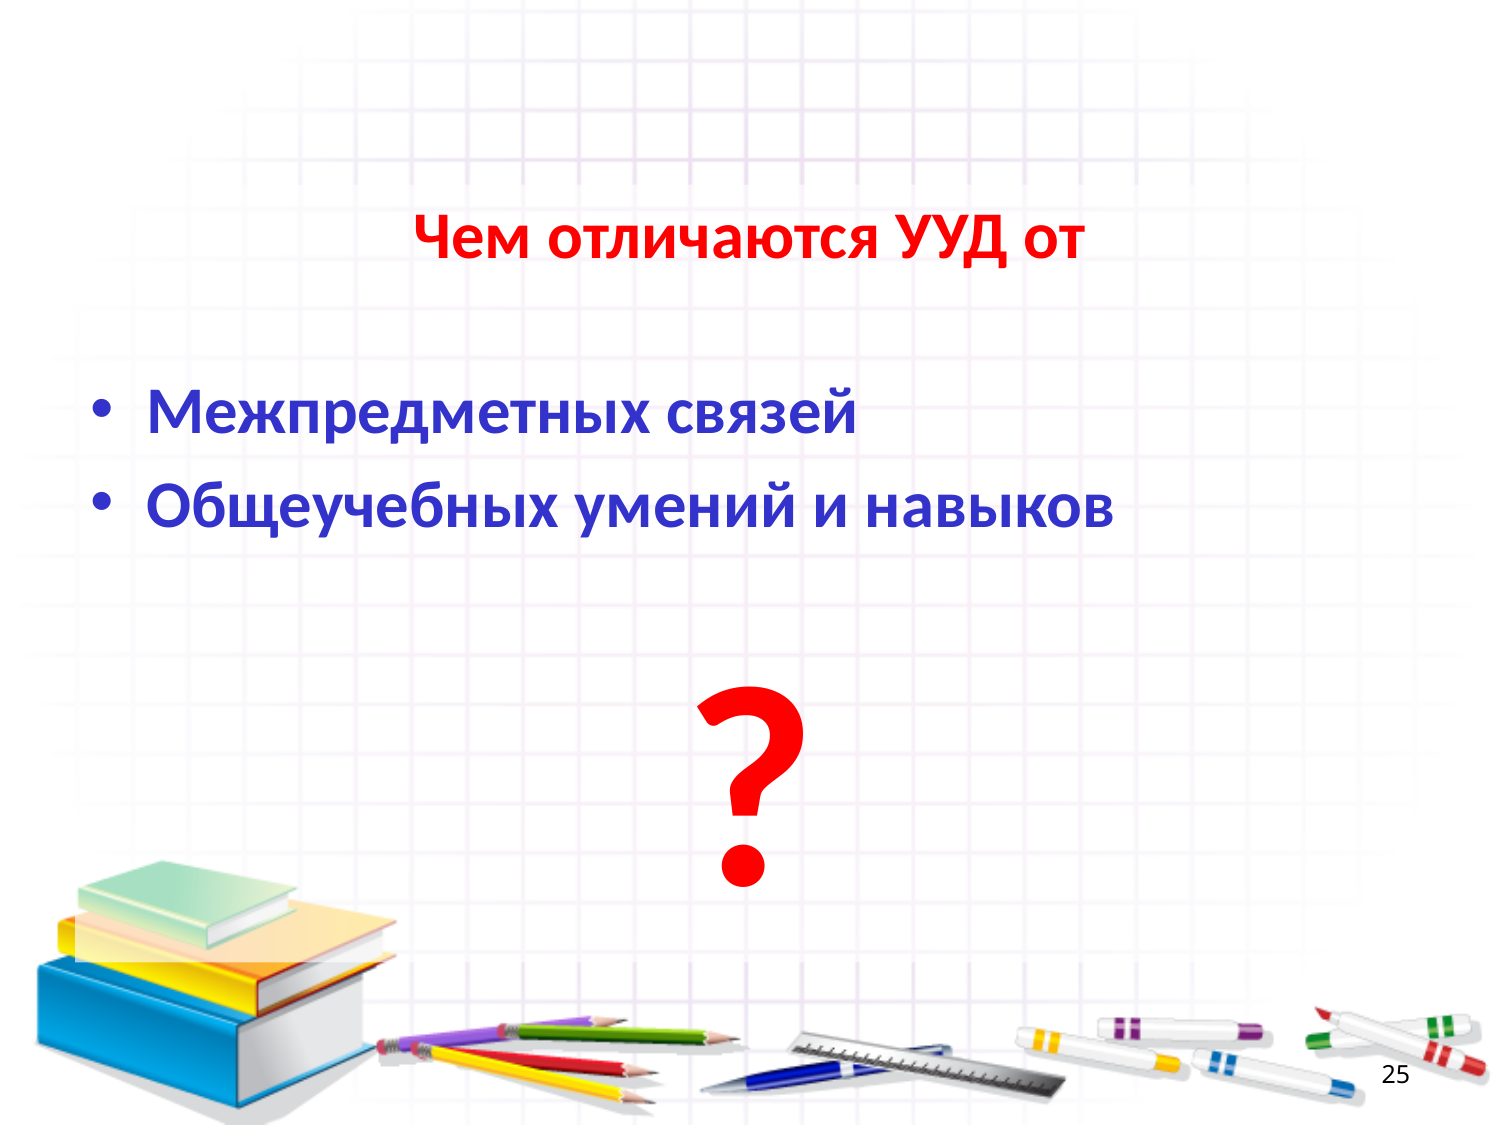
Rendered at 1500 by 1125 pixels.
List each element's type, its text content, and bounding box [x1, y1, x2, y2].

picture [0, 0, 1500, 1125]
text_box 25 [1074, 1024, 1425, 1100]
list Чем отличаются УУД от Межпредметных связей Общеучебных умений и навыков ? [74, 184, 1426, 963]
